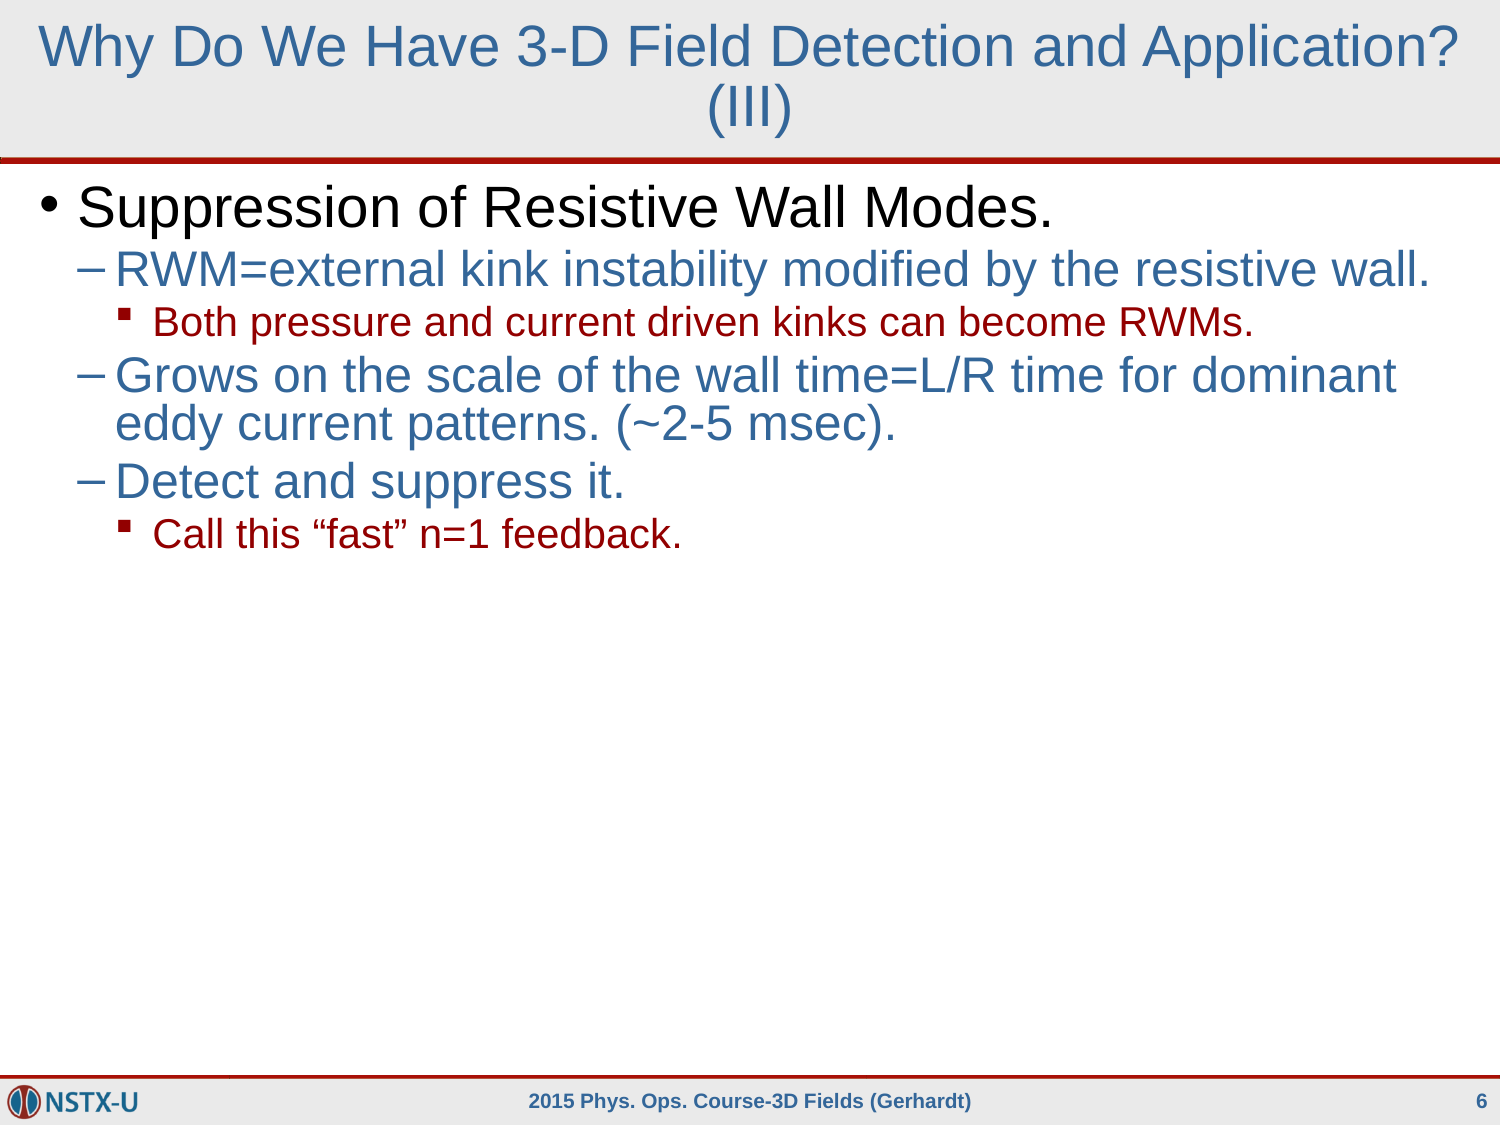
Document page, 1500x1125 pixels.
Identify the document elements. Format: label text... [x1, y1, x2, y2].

picture [0, 1075, 1500, 1125]
list Suppression of Resistive Wall Modes. RWM=external kink instability modified by the resistive wall. Both pressure and current driven kinks can become RWMs. Grows on the scale of the wall time=L/R time for dominant eddy current patterns. (~2-5 msec). Detect and suppress it. Call this “fast” n=1 feedback. [24, 174, 1500, 1075]
title Why Do We Have 3-D Field Detection and Application? (III) [0, 0, 1500, 158]
picture [0, 158, 1500, 164]
